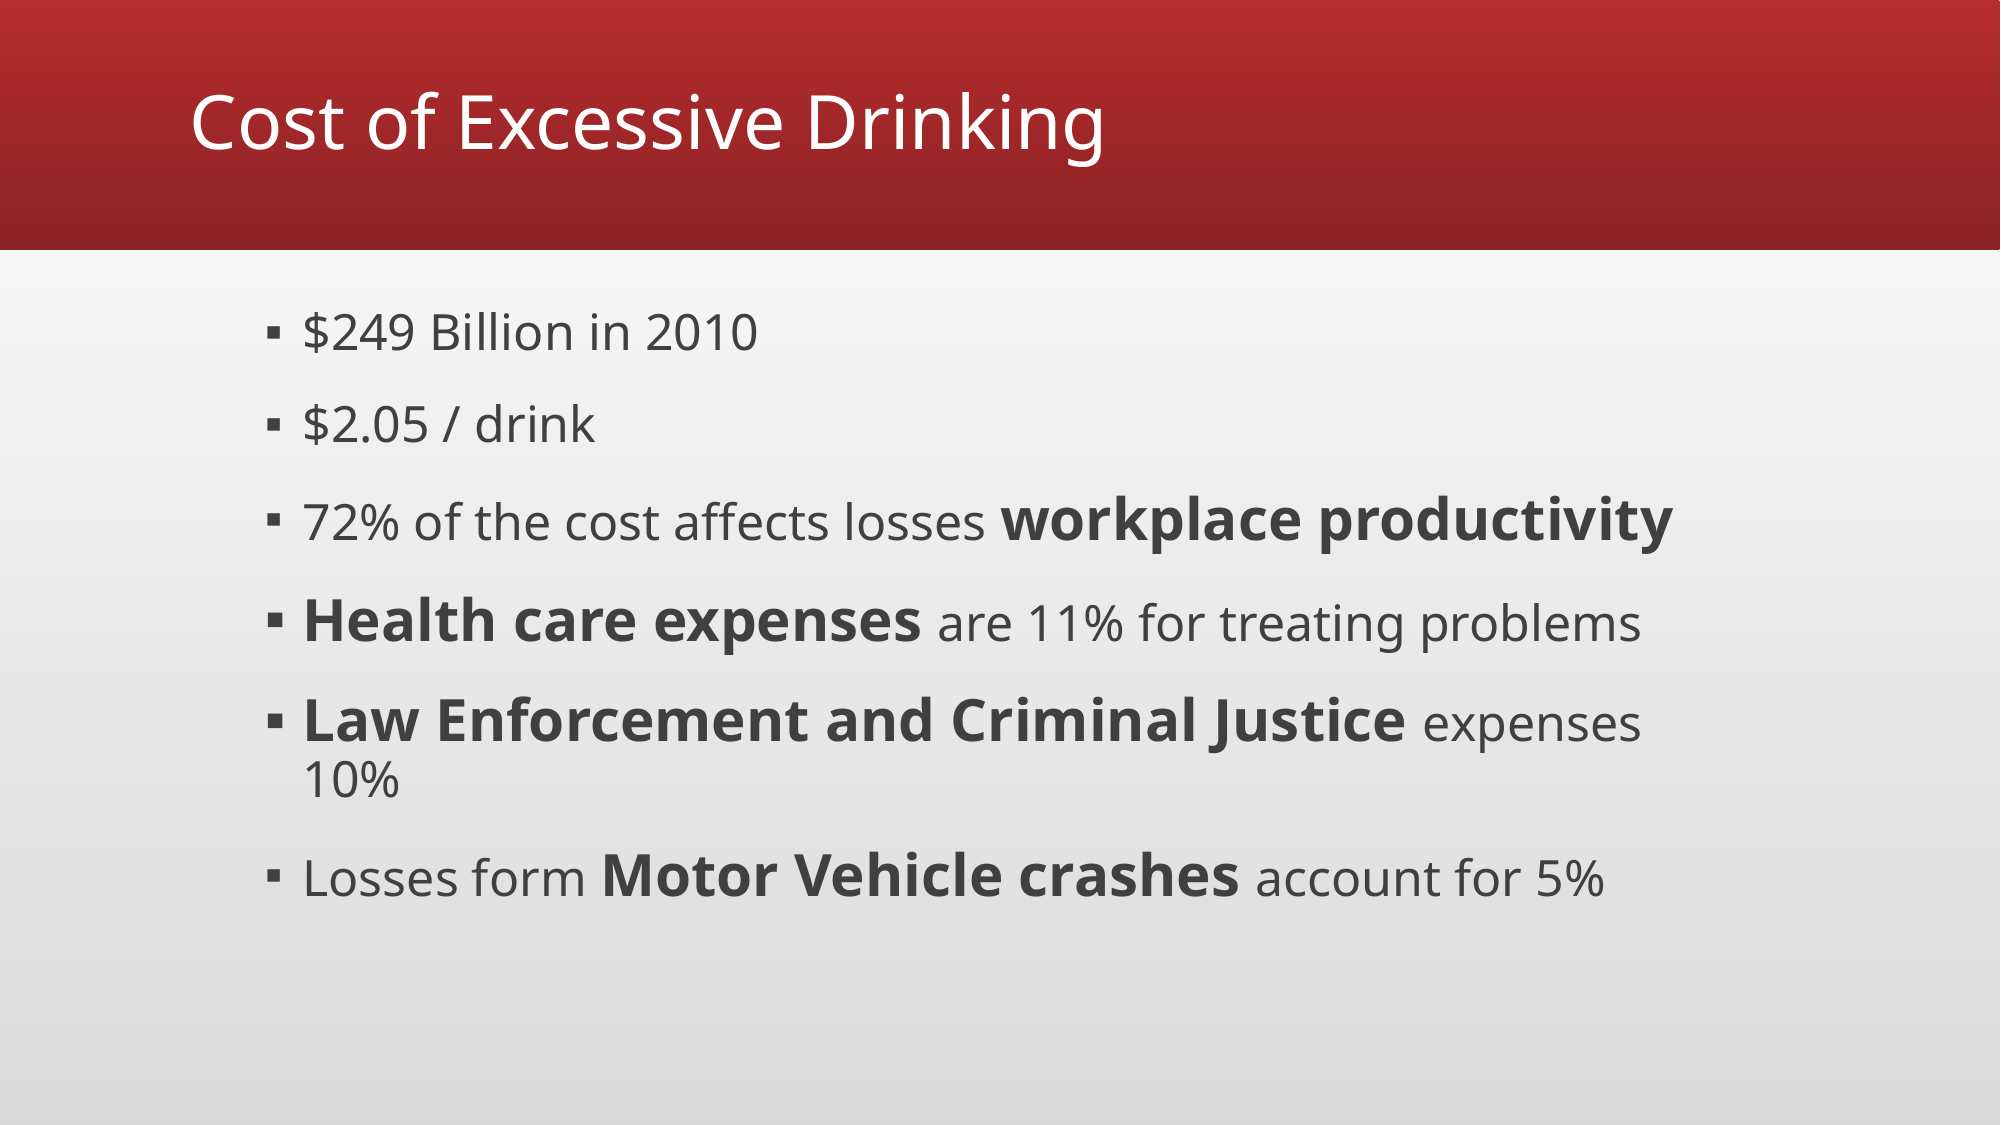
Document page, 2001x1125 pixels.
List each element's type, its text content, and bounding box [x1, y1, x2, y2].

list $249 Billion in 2010 $2.05 / drink 72% of the cost affects losses workplace productivity Health care expenses are 11% for treating problems Law Enforcement and Criminal Justice expenses 10% Losses form Motor Vehicle crashes account for 5% [249, 299, 1750, 1050]
title Cost of Excessive Drinking [174, 16, 1825, 234]
